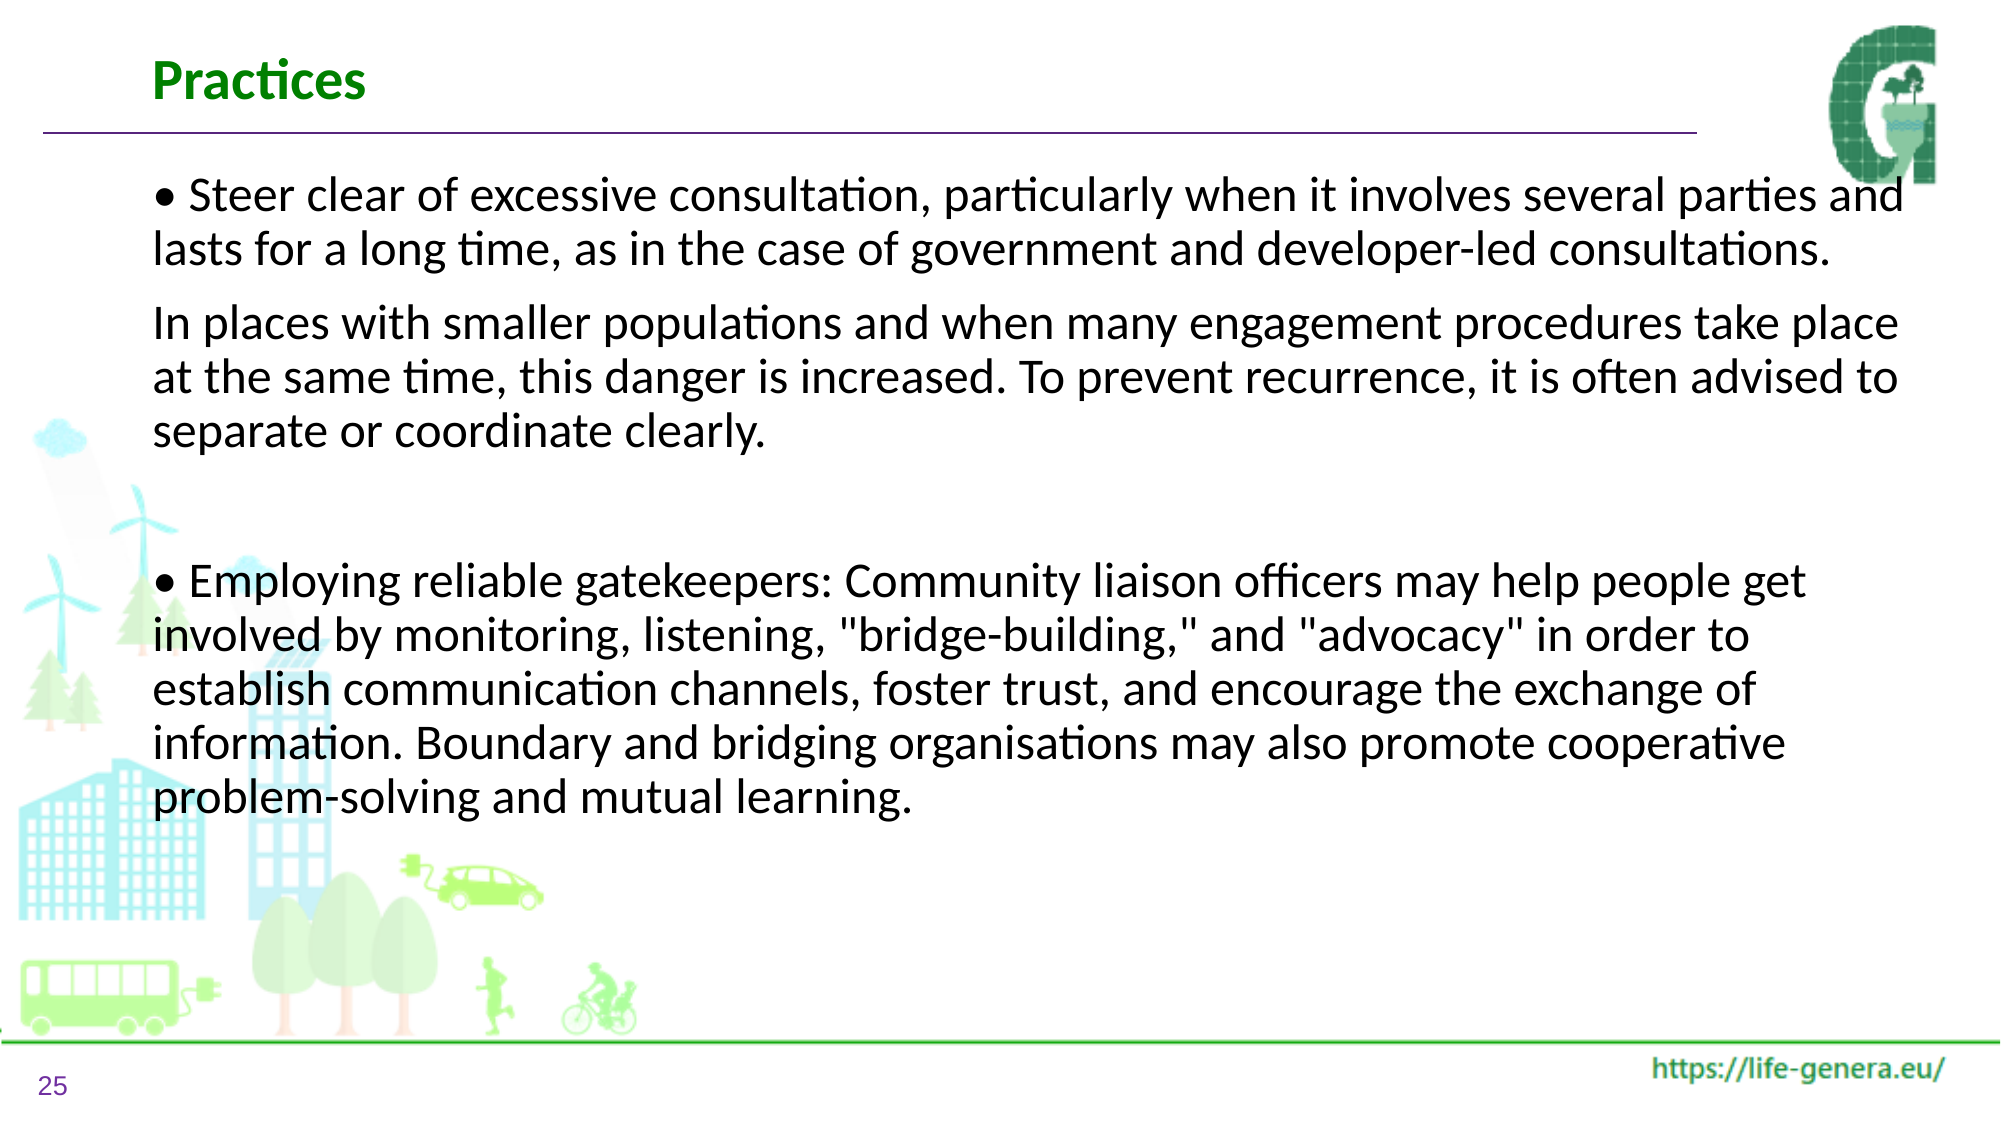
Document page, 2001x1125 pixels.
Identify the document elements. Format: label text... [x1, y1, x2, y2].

picture [0, 0, 2001, 1125]
title Practices [137, 17, 1573, 144]
text_box 25 [17, 1054, 83, 1115]
list • Steer clear of excessive consultation, particularly when it involves several parties and lasts for a long time, as in the case of government and developer-led consultations. In places with smaller populations and when many engagement procedures take place at the same time, this danger is increased. To prevent recurrence, it is often advised to separate or coordinate clearly. • Employing reliable gatekeepers: Community liaison officers may help people get involved by monitoring, listening, "bridge-building," and "advocacy" in order to establish communication channels, foster trust, and encourage the exchange of information. Boundary and bridging organisations may also promote cooperative problem-solving and mutual learning. [137, 160, 1936, 979]
